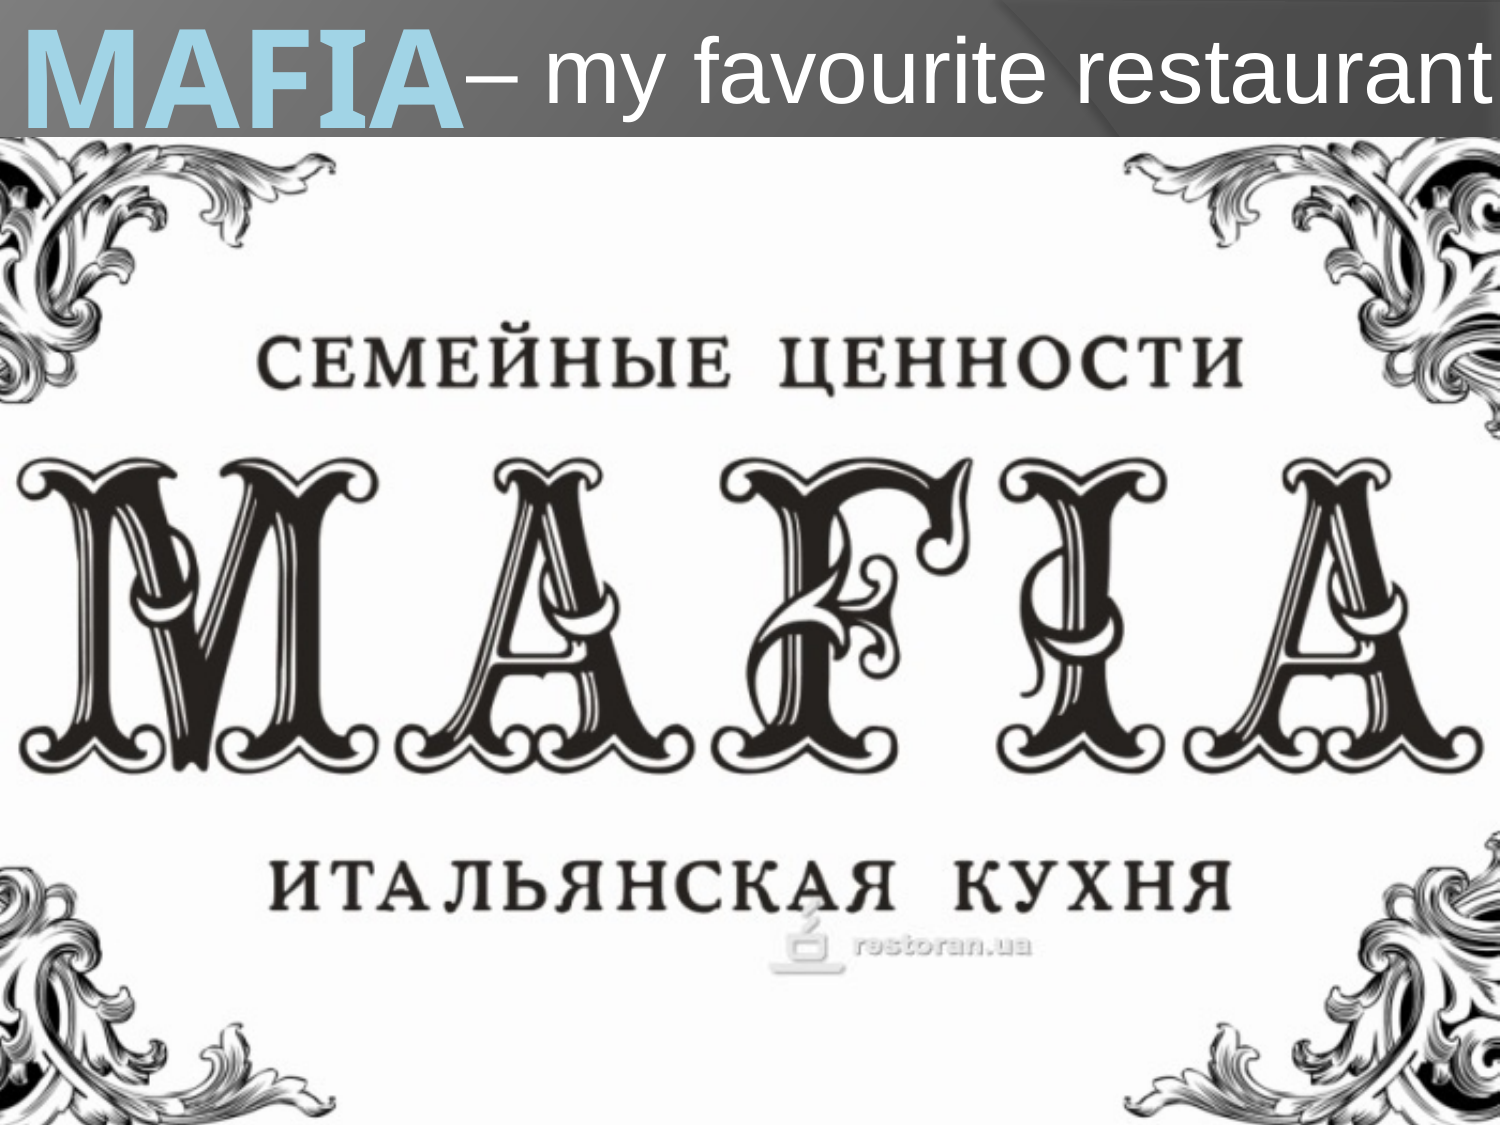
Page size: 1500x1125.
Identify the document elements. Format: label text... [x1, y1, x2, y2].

subtitle – my favourite restaurant [439, 0, 1500, 122]
picture [0, 136, 1500, 1125]
title MAFIA [0, 0, 473, 126]
